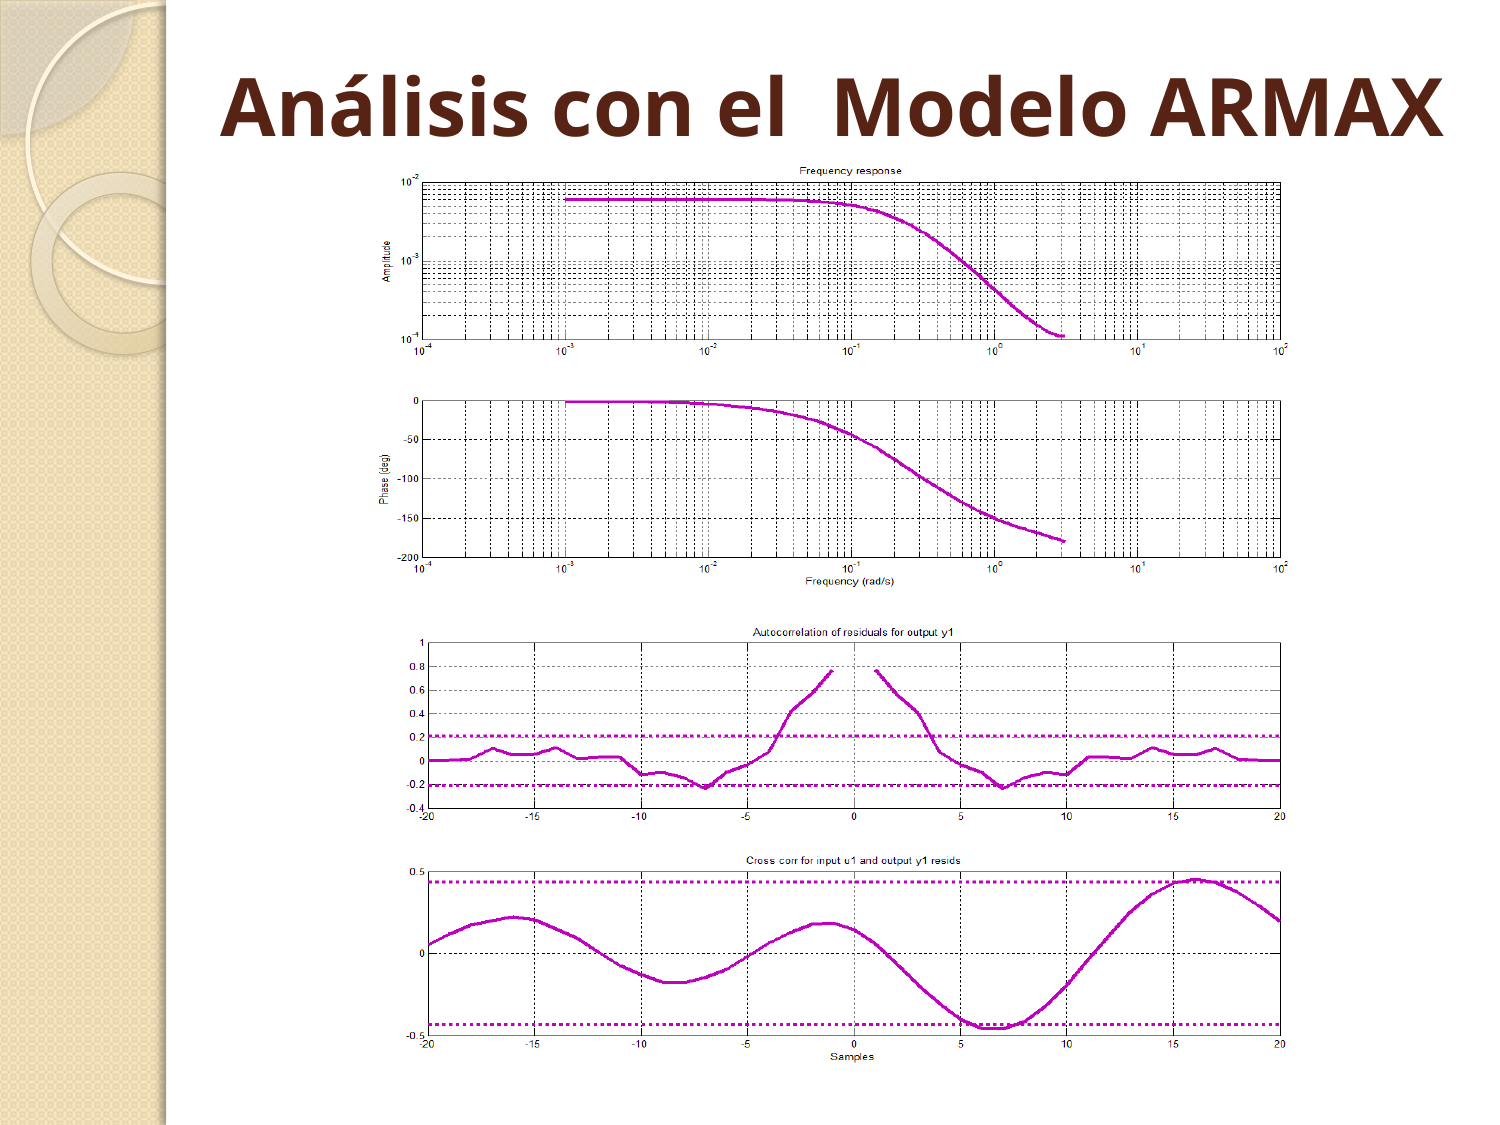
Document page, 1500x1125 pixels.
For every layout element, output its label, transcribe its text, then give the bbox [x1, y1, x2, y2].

picture [374, 162, 1288, 591]
title Análisis con el Modelo ARMAX [200, 45, 1466, 163]
picture [399, 624, 1288, 1063]
